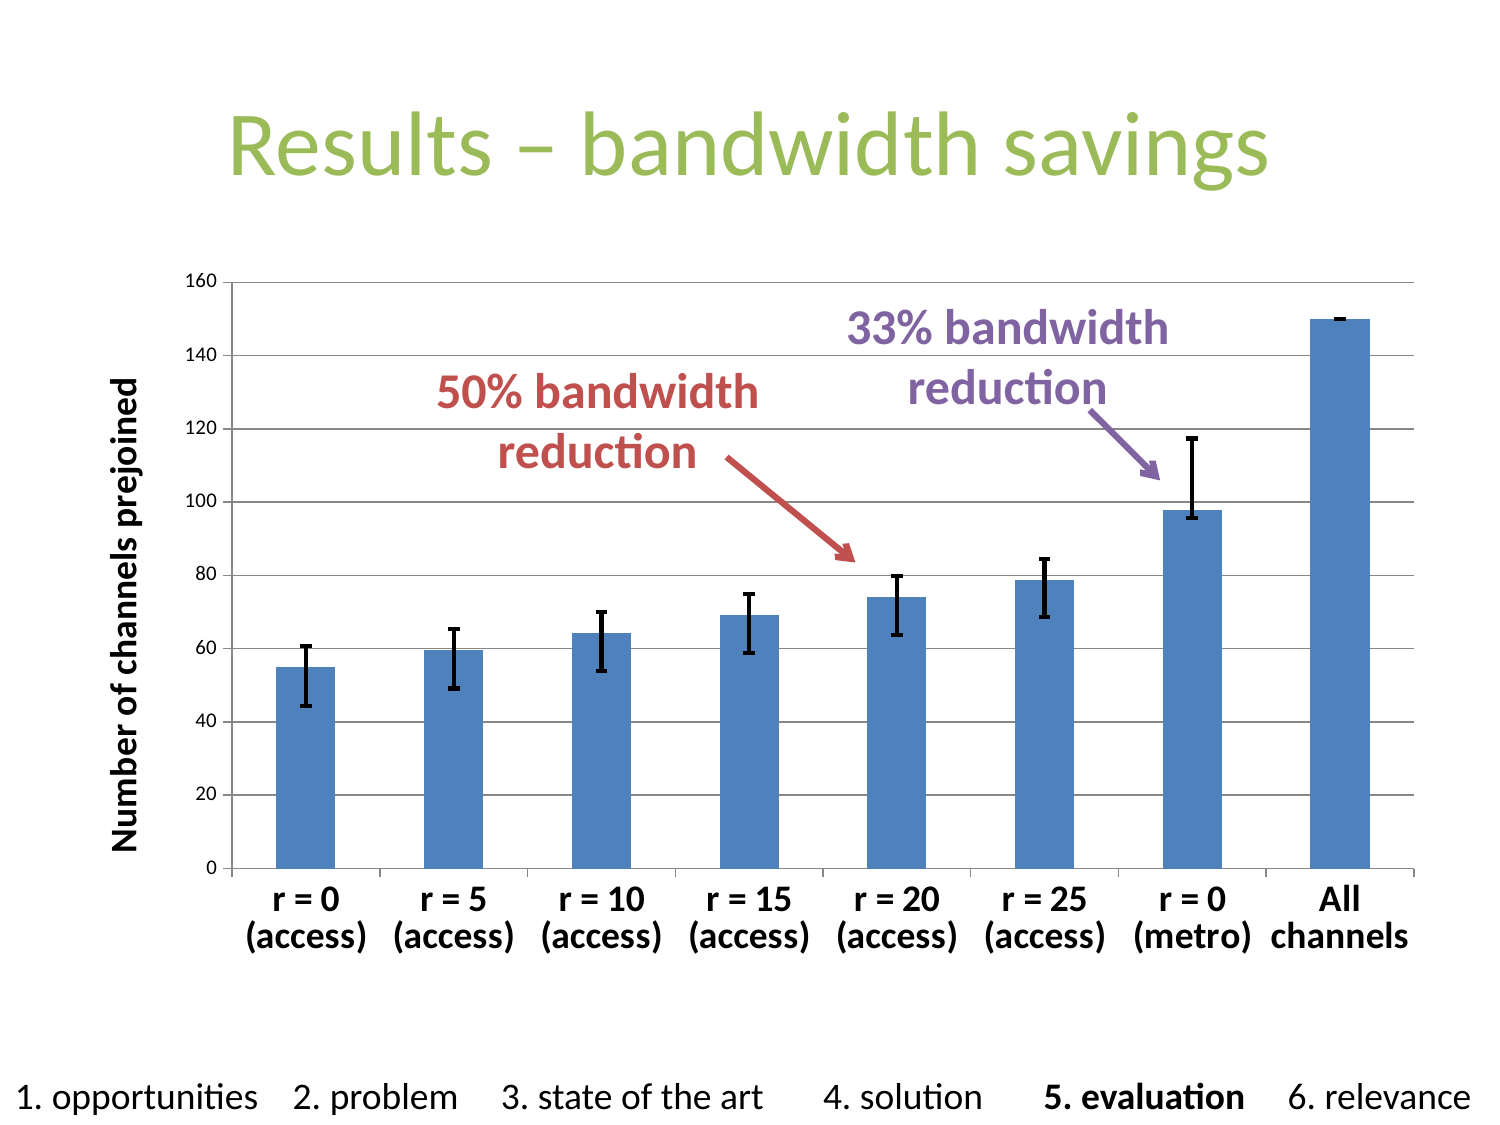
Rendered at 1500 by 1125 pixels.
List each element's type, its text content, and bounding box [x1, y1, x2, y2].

title Results – bandwidth savings [75, 45, 1425, 233]
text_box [726, 456, 856, 563]
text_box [1089, 409, 1161, 481]
text_box 1. opportunities 2. problem 3. state of the art 4. solution 5. evaluation 6. relevance [0, 1064, 1500, 1125]
chart [70, 257, 1442, 973]
